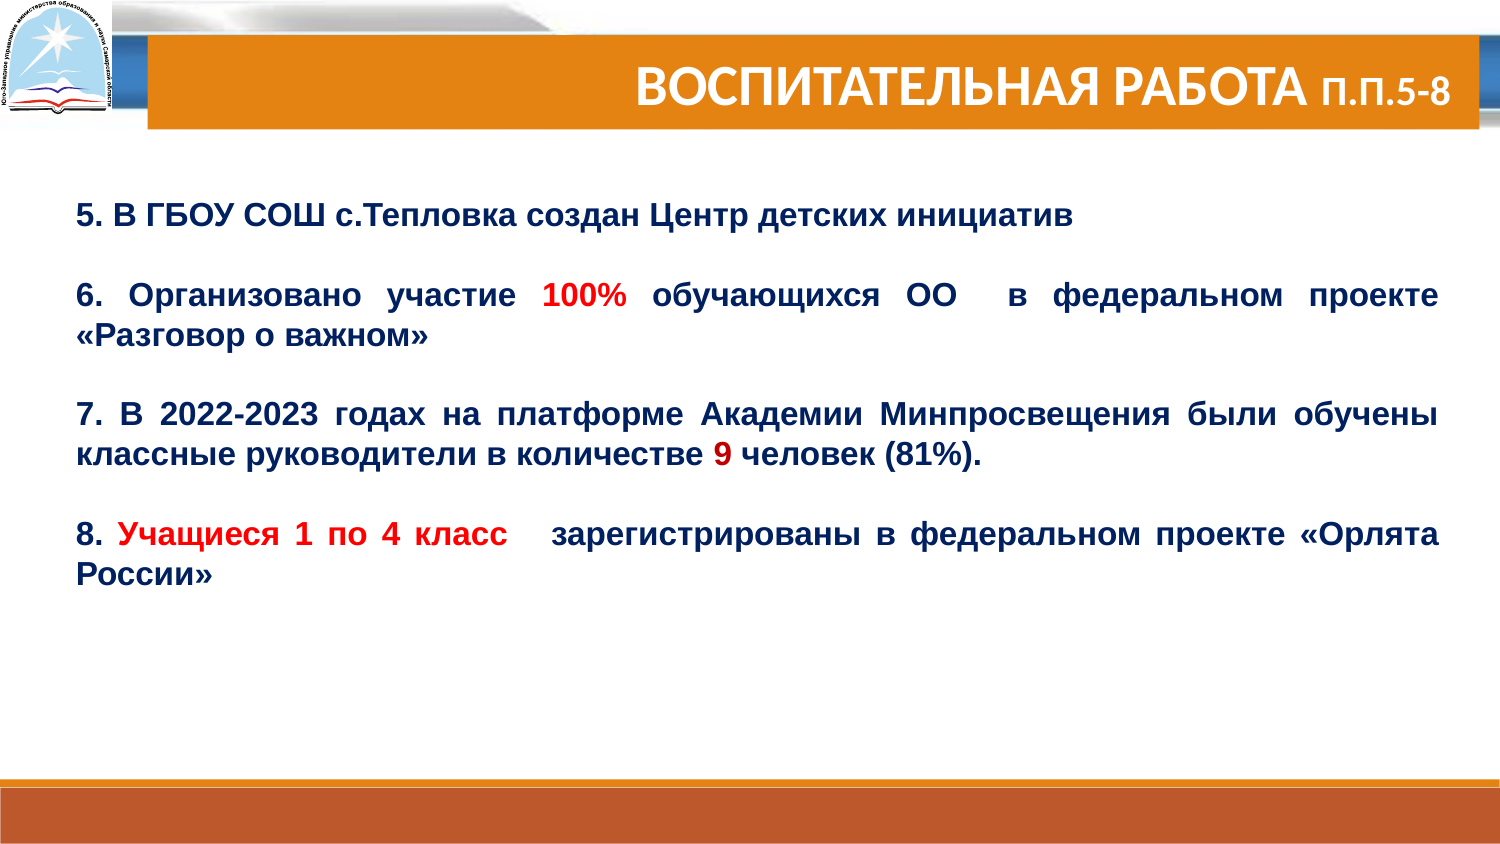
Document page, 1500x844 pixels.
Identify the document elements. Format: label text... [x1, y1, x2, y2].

picture [0, 0, 1500, 130]
text_box 5. В ГБОУ СОШ с.Тепловка создан Центр детских инициатив 6. Организовано участие 100% обучающихся ОО в федеральном проекте «Разговор о важном» 7. В 2022-2023 годах на платформе Академии Минпросвещения были обучены классные руководители в количестве 9 человек (81%). 8. Учащиеся 1 по 4 класс зарегистрированы в федеральном проекте «Орлята России» [61, 185, 1455, 600]
